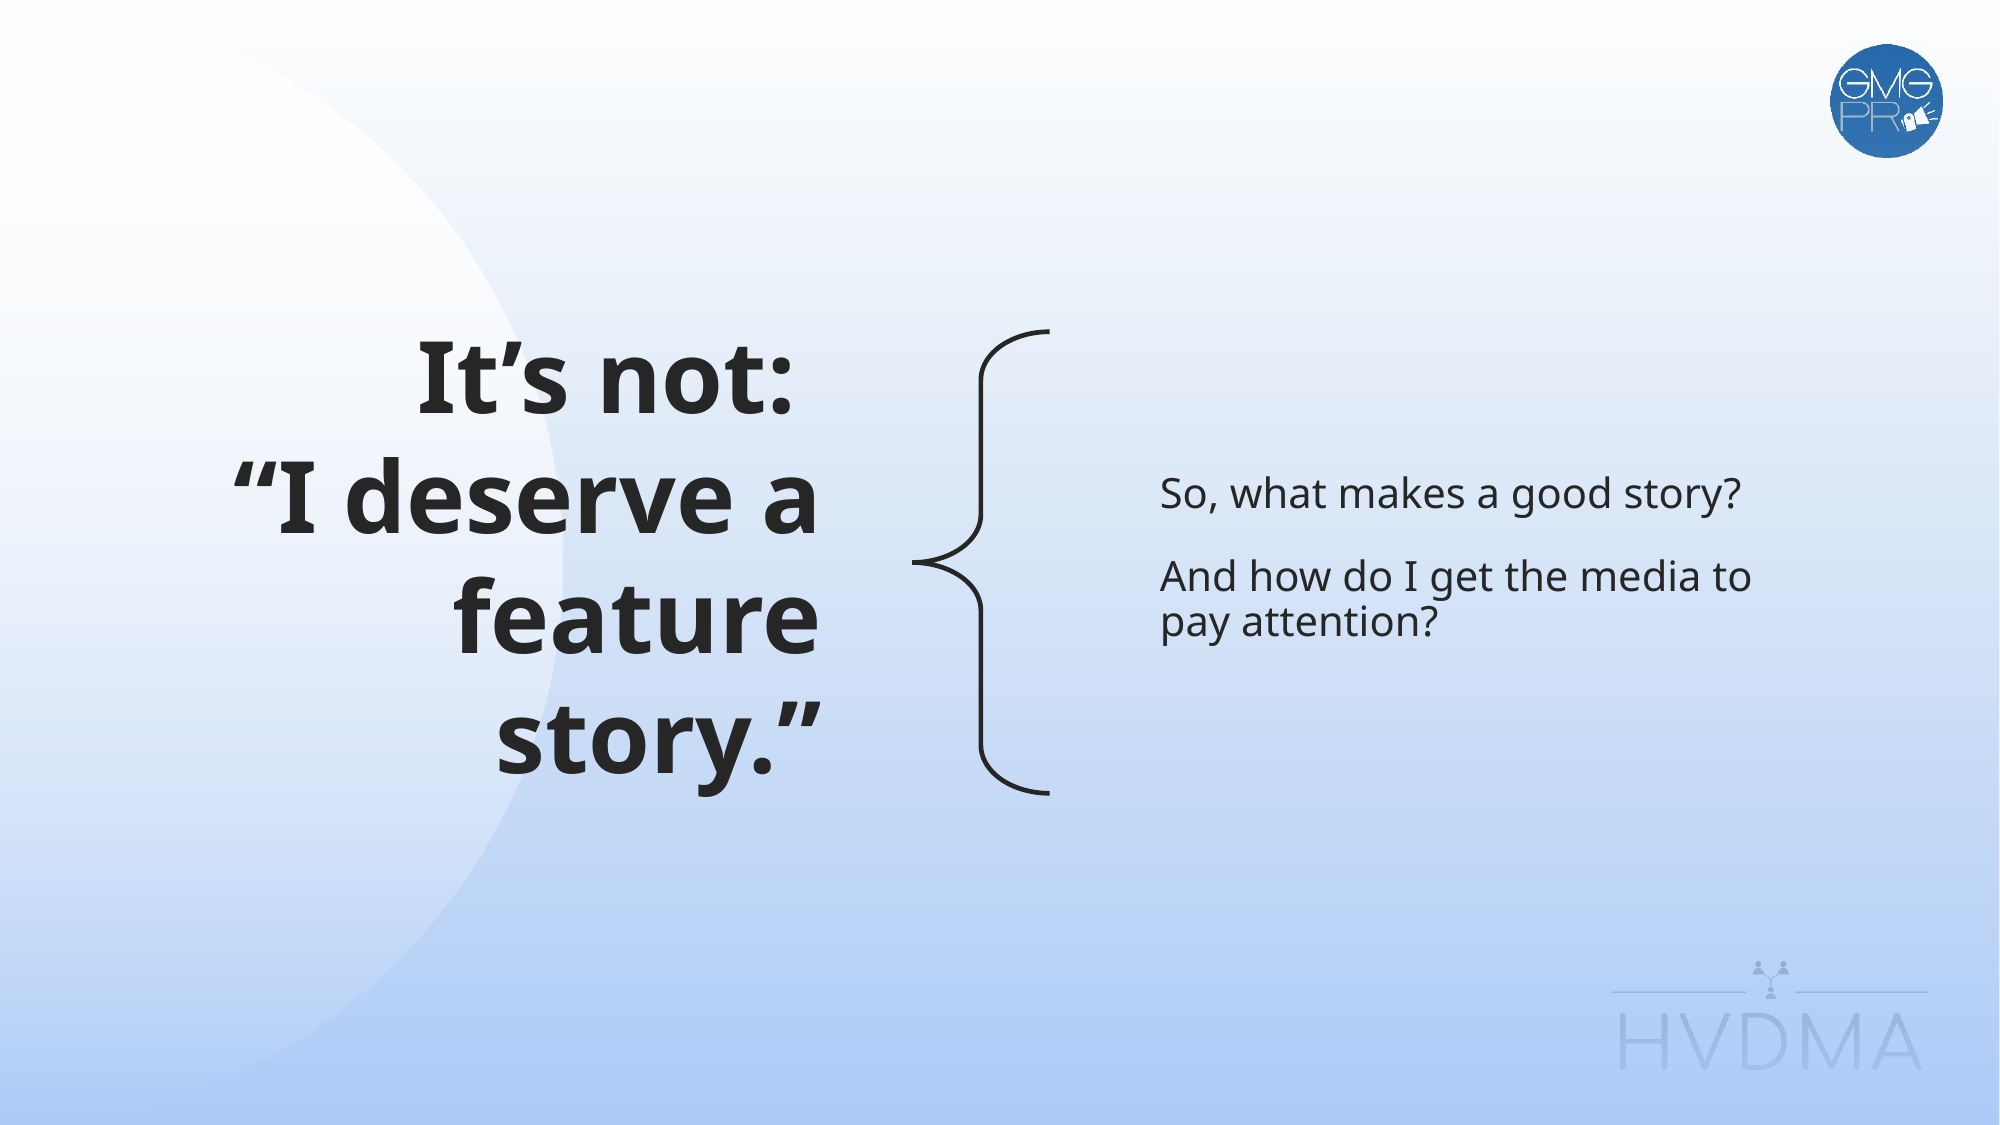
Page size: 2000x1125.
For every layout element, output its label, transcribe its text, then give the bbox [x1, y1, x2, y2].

picture [1830, 44, 1943, 134]
title It’s not: “I deserve a feature story.” [124, 118, 838, 988]
list So, what makes a good story? And how do I get the media to pay attention? [1137, 324, 1813, 794]
